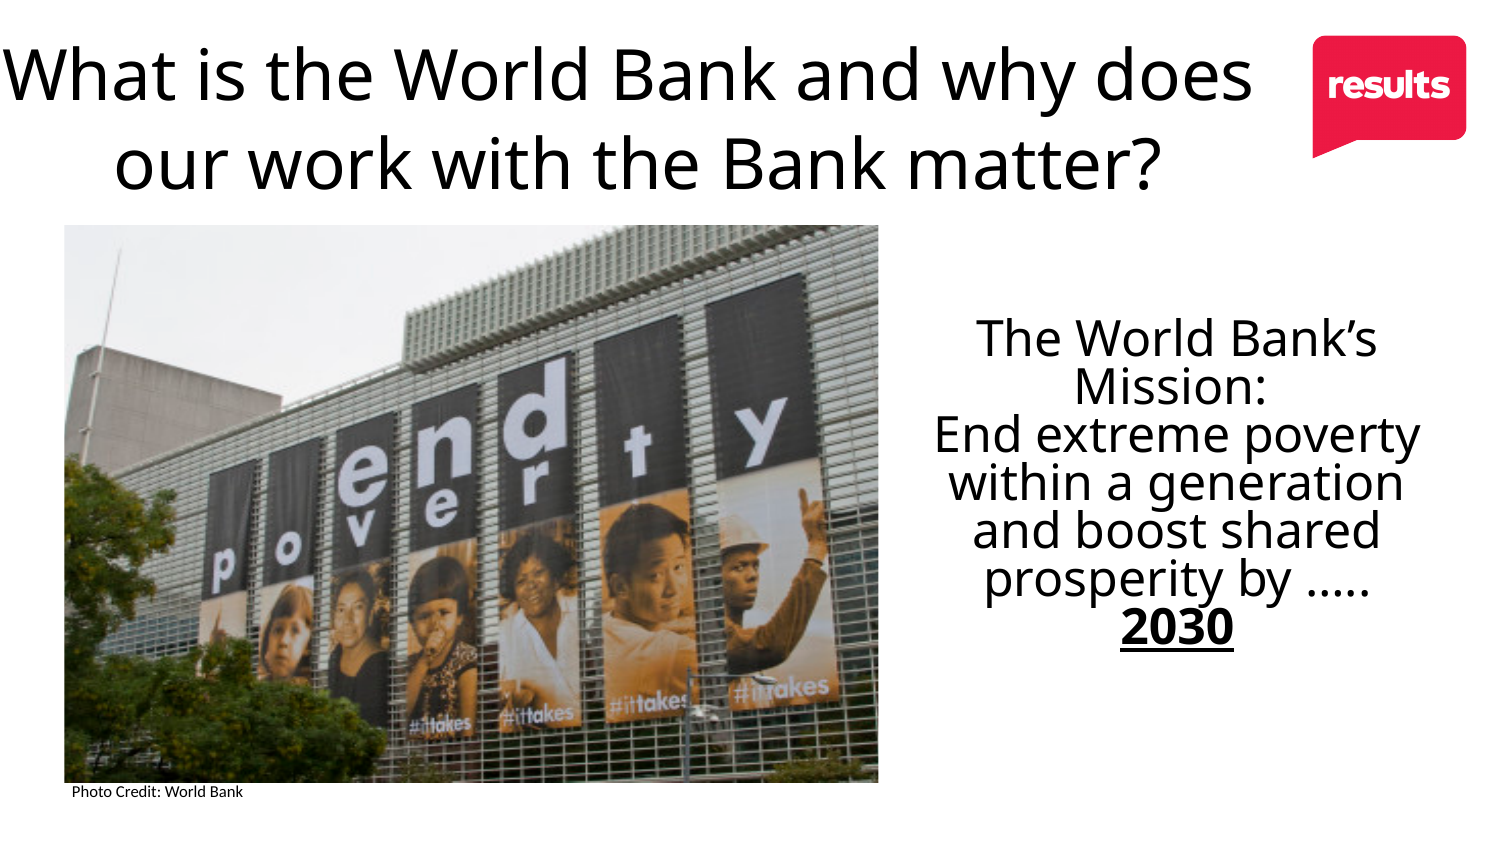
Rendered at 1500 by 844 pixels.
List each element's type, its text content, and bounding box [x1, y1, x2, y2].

text_box What is the World Bank and why does our work with the Bank matter? [0, 3, 1292, 241]
picture [1292, 13, 1490, 175]
picture [63, 225, 879, 783]
text_box The World Bank’s Mission: End extreme poverty within a generation and boost shared prosperity by ….. 2030 [901, 240, 1454, 733]
text_box Photo Credit: World Bank [57, 773, 259, 808]
